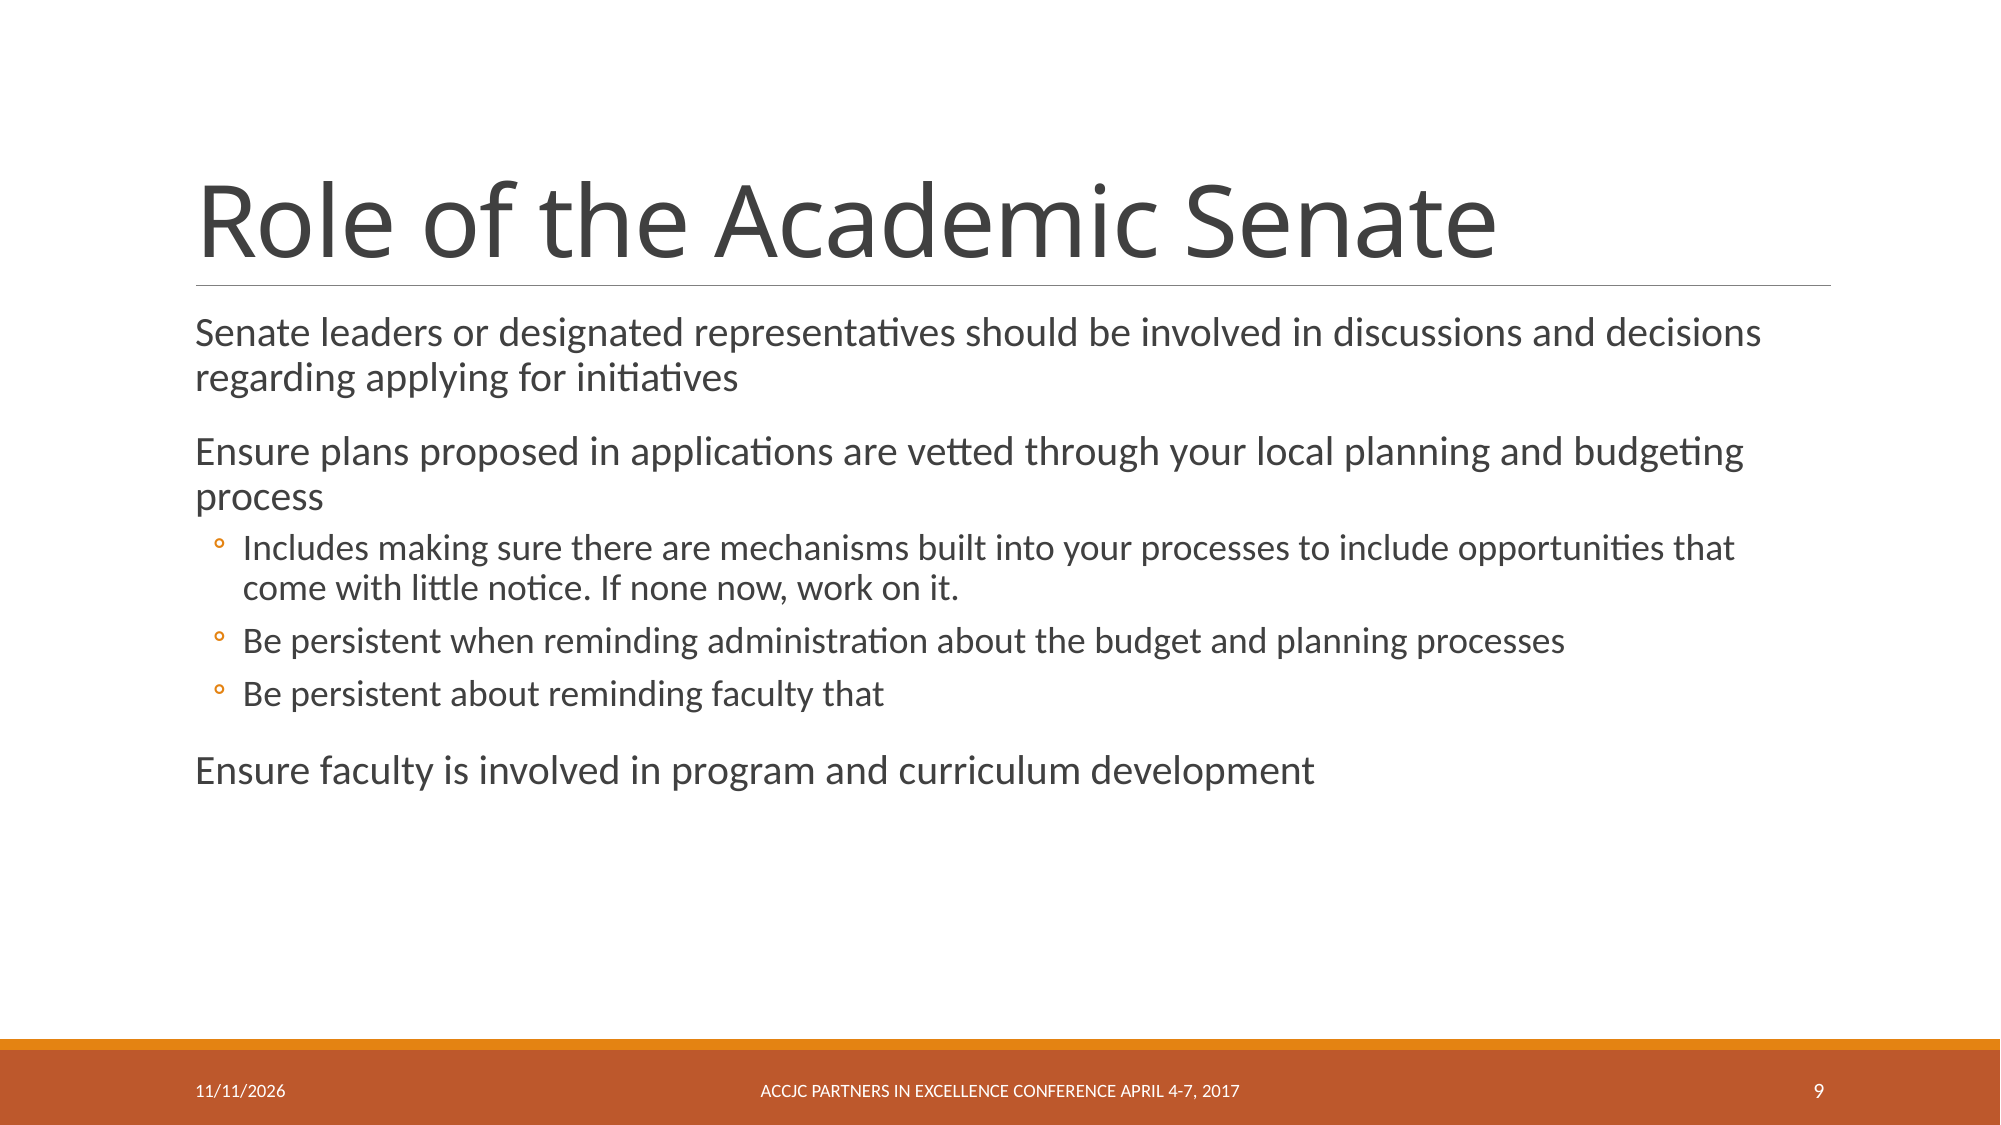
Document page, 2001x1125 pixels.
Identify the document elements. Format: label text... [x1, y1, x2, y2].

list Senate leaders or designated representatives should be involved in discussions and decisions regarding applying for initiatives Ensure plans proposed in applications are vetted through your local planning and budgeting process Includes making sure there are mechanisms built into your processes to include opportunities that come with little notice. If none now, work on it. Be persistent when reminding administration about the budget and planning processes Be persistent about reminding faculty that Ensure faculty is involved in program and curriculum development [180, 302, 1830, 963]
title Role of the Academic Senate [180, 47, 1830, 285]
slide_number 9 [1624, 1059, 1840, 1120]
footer ACCJC Partners in Excellence Conference April 4-7, 2017 [604, 1059, 1396, 1120]
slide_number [180, 1059, 586, 1120]
